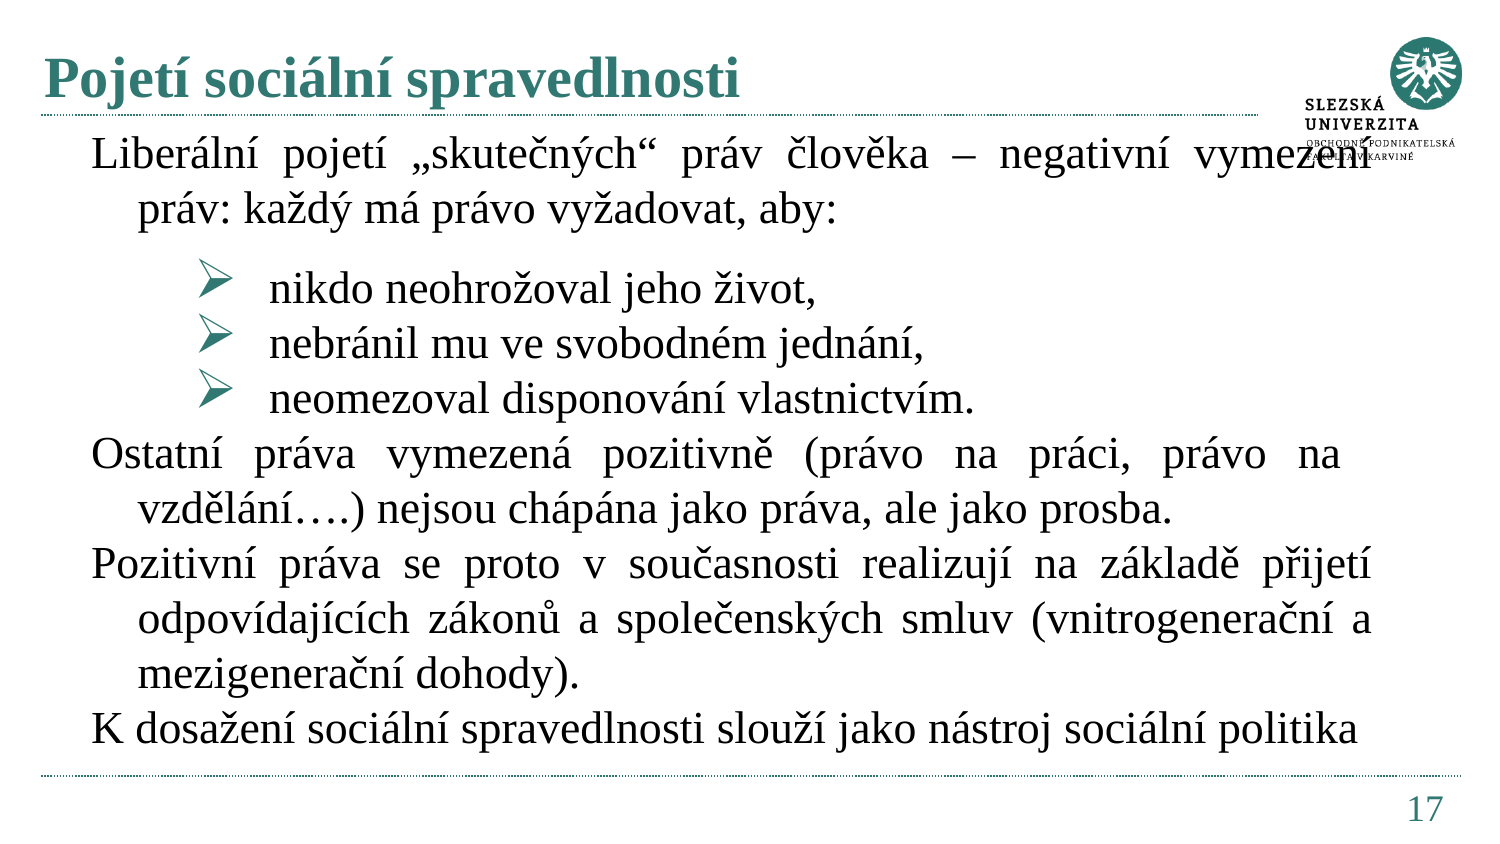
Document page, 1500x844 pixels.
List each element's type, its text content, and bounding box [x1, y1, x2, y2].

slide_number 17 [1388, 776, 1459, 822]
list Liberální pojetí „skutečných“ práv člověka – negativní vymezení práv: každý má právo vyžadovat, aby: nikdo neohrožoval jeho život, nebránil mu ve svobodném jednání, neomezoval disponování vlastnictvím. Ostatní práva vymezená pozitivně (právo na práci, právo na vzdělání….) nejsou chápána jako práva, ale jako prosba. Pozitivní práva se proto v současnosti realizují na základě přijetí odpovídajících zákonů a společenských smluv (vnitrogenerační a mezigenerační dohody). K dosažení sociální spravedlnosti slouží jako nástroj sociální politika [29, 115, 1388, 838]
title Pojetí sociální spravedlnosti [29, 32, 1313, 115]
picture [1313, 37, 1462, 160]
